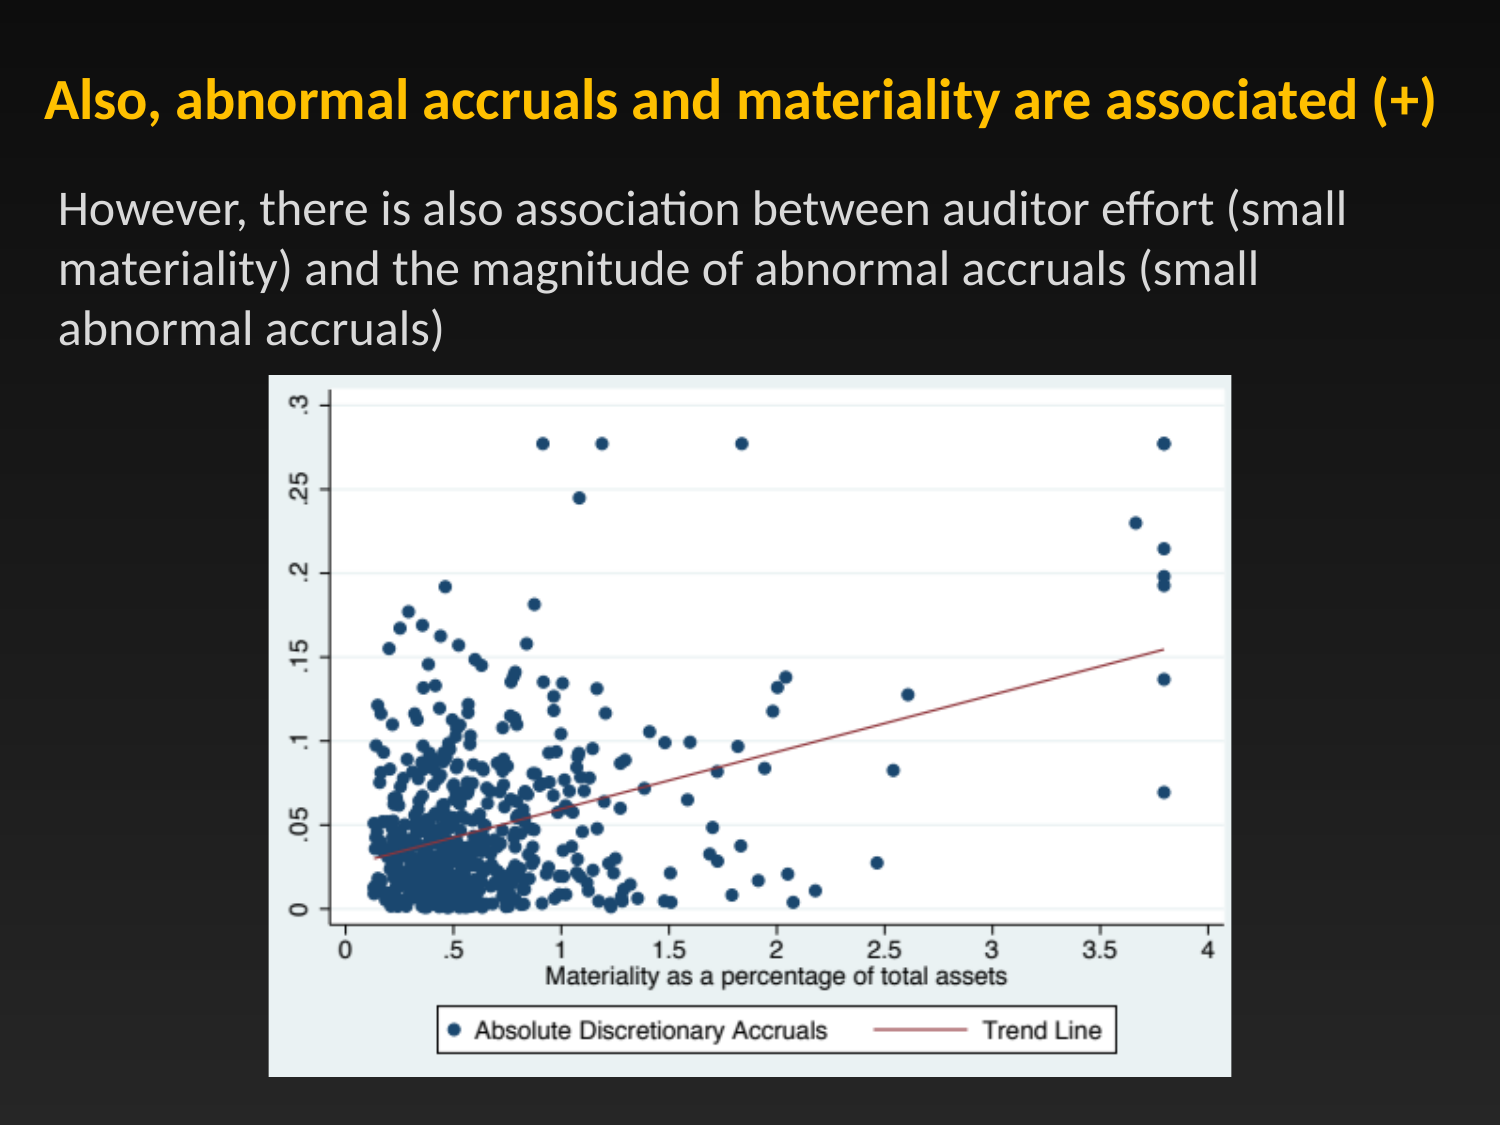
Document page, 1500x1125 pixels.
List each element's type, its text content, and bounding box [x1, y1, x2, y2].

title Also, abnormal accruals and materiality are associated (+) [29, 2, 1500, 190]
picture [268, 375, 1232, 1077]
list However, there is also association between auditor effort (small materiality) and the magnitude of abnormal accruals (small abnormal accruals) [27, 167, 1445, 871]
